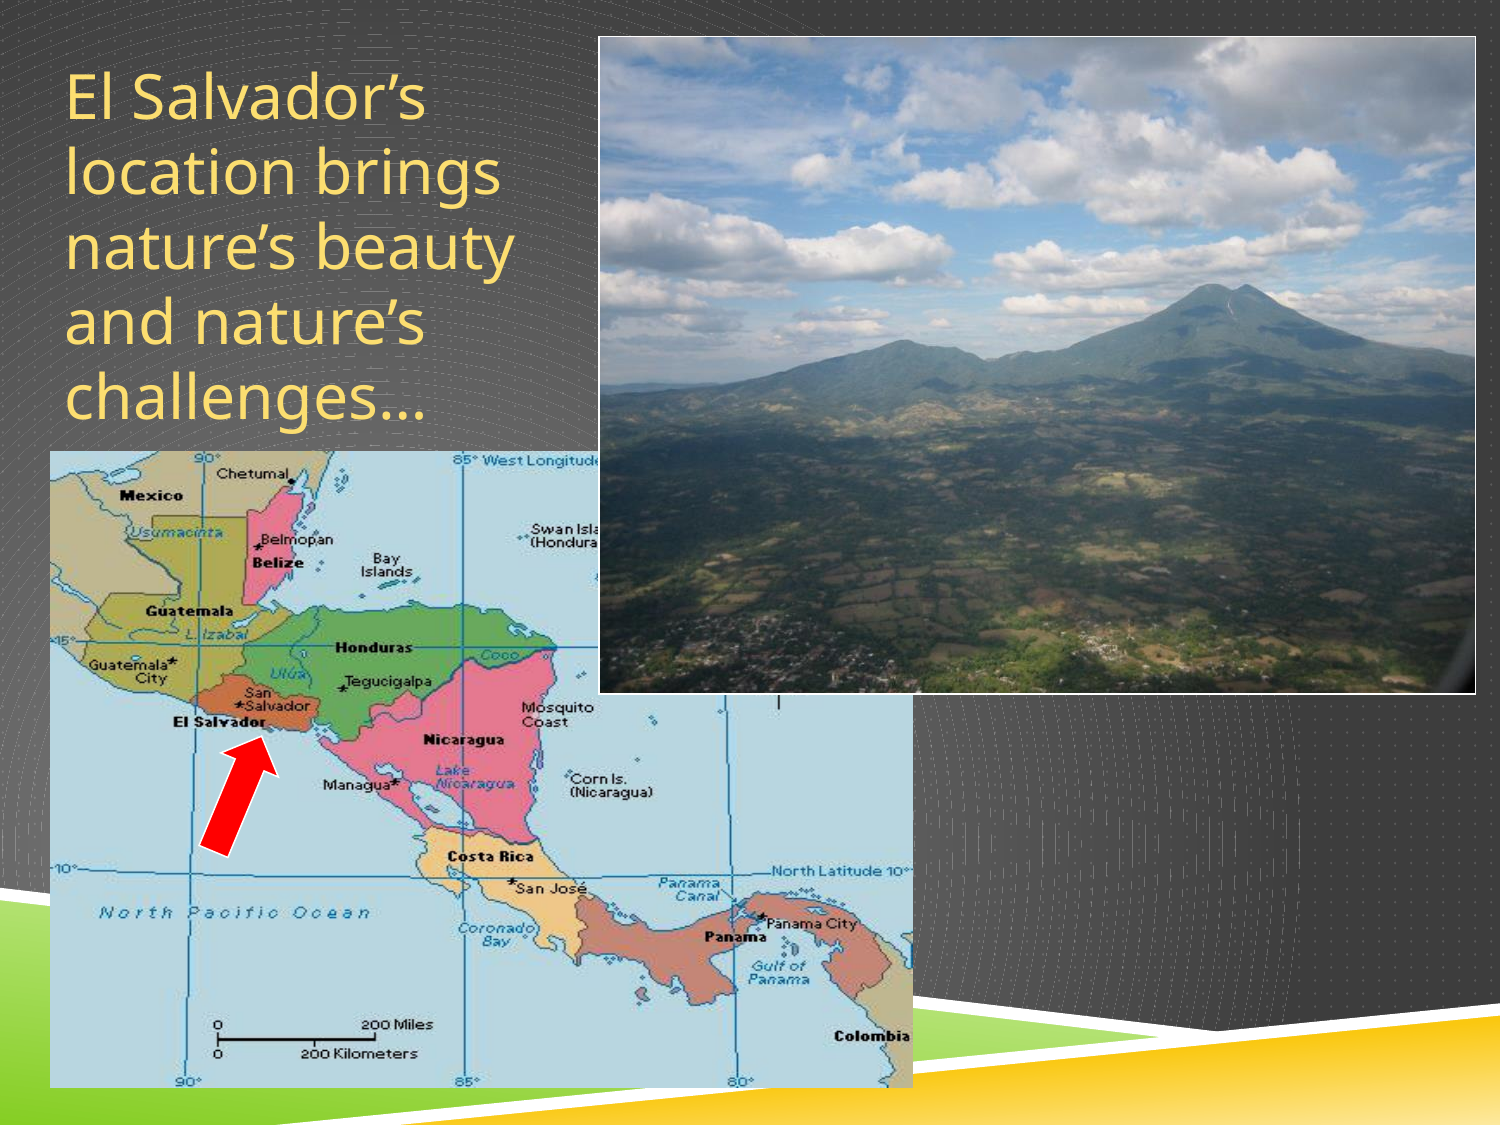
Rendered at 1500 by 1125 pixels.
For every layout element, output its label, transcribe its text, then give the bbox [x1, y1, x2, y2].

picture [49, 37, 1476, 1088]
text_box El Salvador’s location brings nature’s beauty and nature’s challenges… [49, 50, 563, 440]
